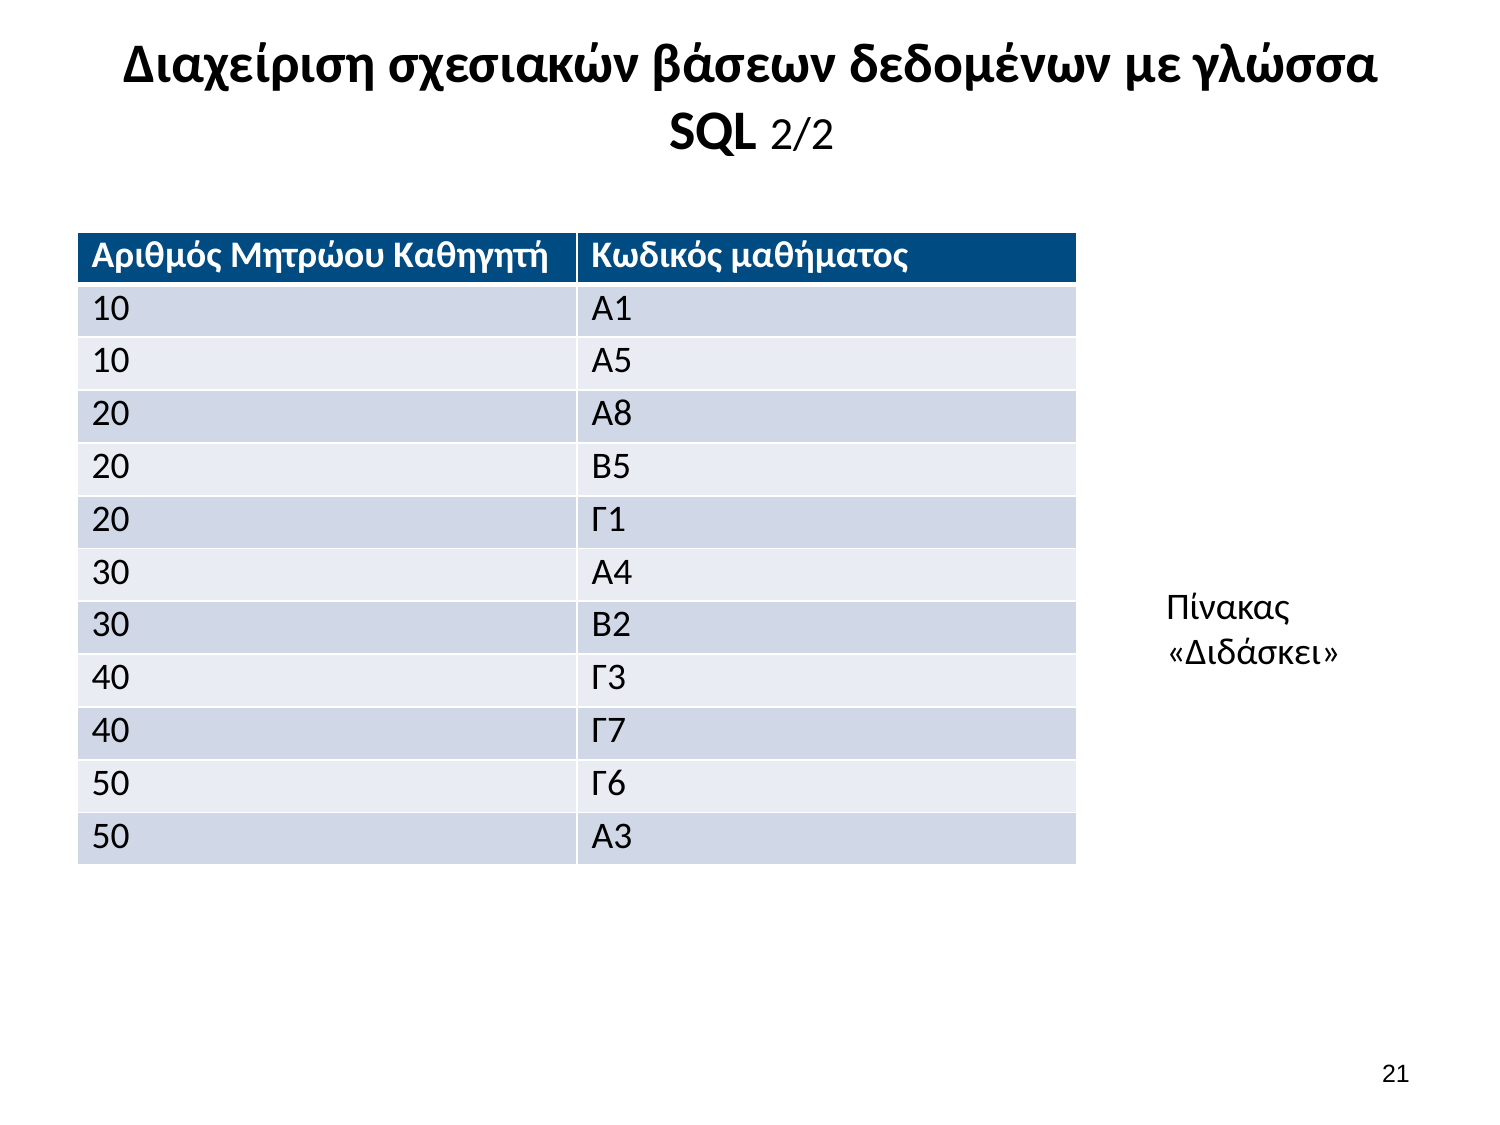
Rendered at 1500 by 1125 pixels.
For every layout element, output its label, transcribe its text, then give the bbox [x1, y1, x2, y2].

title Διαχείριση σχεσιακών βάσεων δεδομένων με γλώσσα SQL 2/2 [76, 19, 1427, 169]
table_cell 20 [78, 444, 576, 495]
table_cell 40 [78, 708, 576, 759]
table_cell Α3 [578, 813, 1076, 864]
table_cell Α1 [578, 287, 1076, 336]
table_cell Γ3 [578, 655, 1076, 706]
table_cell 20 [78, 391, 576, 442]
table_cell 30 [78, 549, 576, 600]
table_cell Α4 [578, 549, 1076, 600]
table_cell Γ7 [578, 708, 1076, 759]
table_cell 30 [78, 602, 576, 653]
text_box Πίνακας «Διδάσκει» [1151, 574, 1364, 679]
table_cell Α5 [578, 338, 1076, 389]
table_cell Α8 [578, 391, 1076, 442]
table_cell 50 [78, 761, 576, 812]
table_cell 10 [78, 338, 576, 389]
table_header Αριθμός Μητρώου Καθηγητή [78, 233, 576, 282]
table_cell Β5 [578, 444, 1076, 495]
table_cell Γ1 [578, 497, 1076, 548]
slide_number 20 [1074, 1042, 1425, 1103]
table_cell 40 [78, 655, 576, 706]
table_cell 20 [78, 497, 576, 548]
table_header Κωδικός μαθήματος [578, 233, 1076, 282]
table_cell Β2 [578, 602, 1076, 653]
table_cell 10 [78, 287, 576, 336]
table_cell 50 [78, 813, 576, 864]
table_cell Γ6 [578, 761, 1076, 812]
